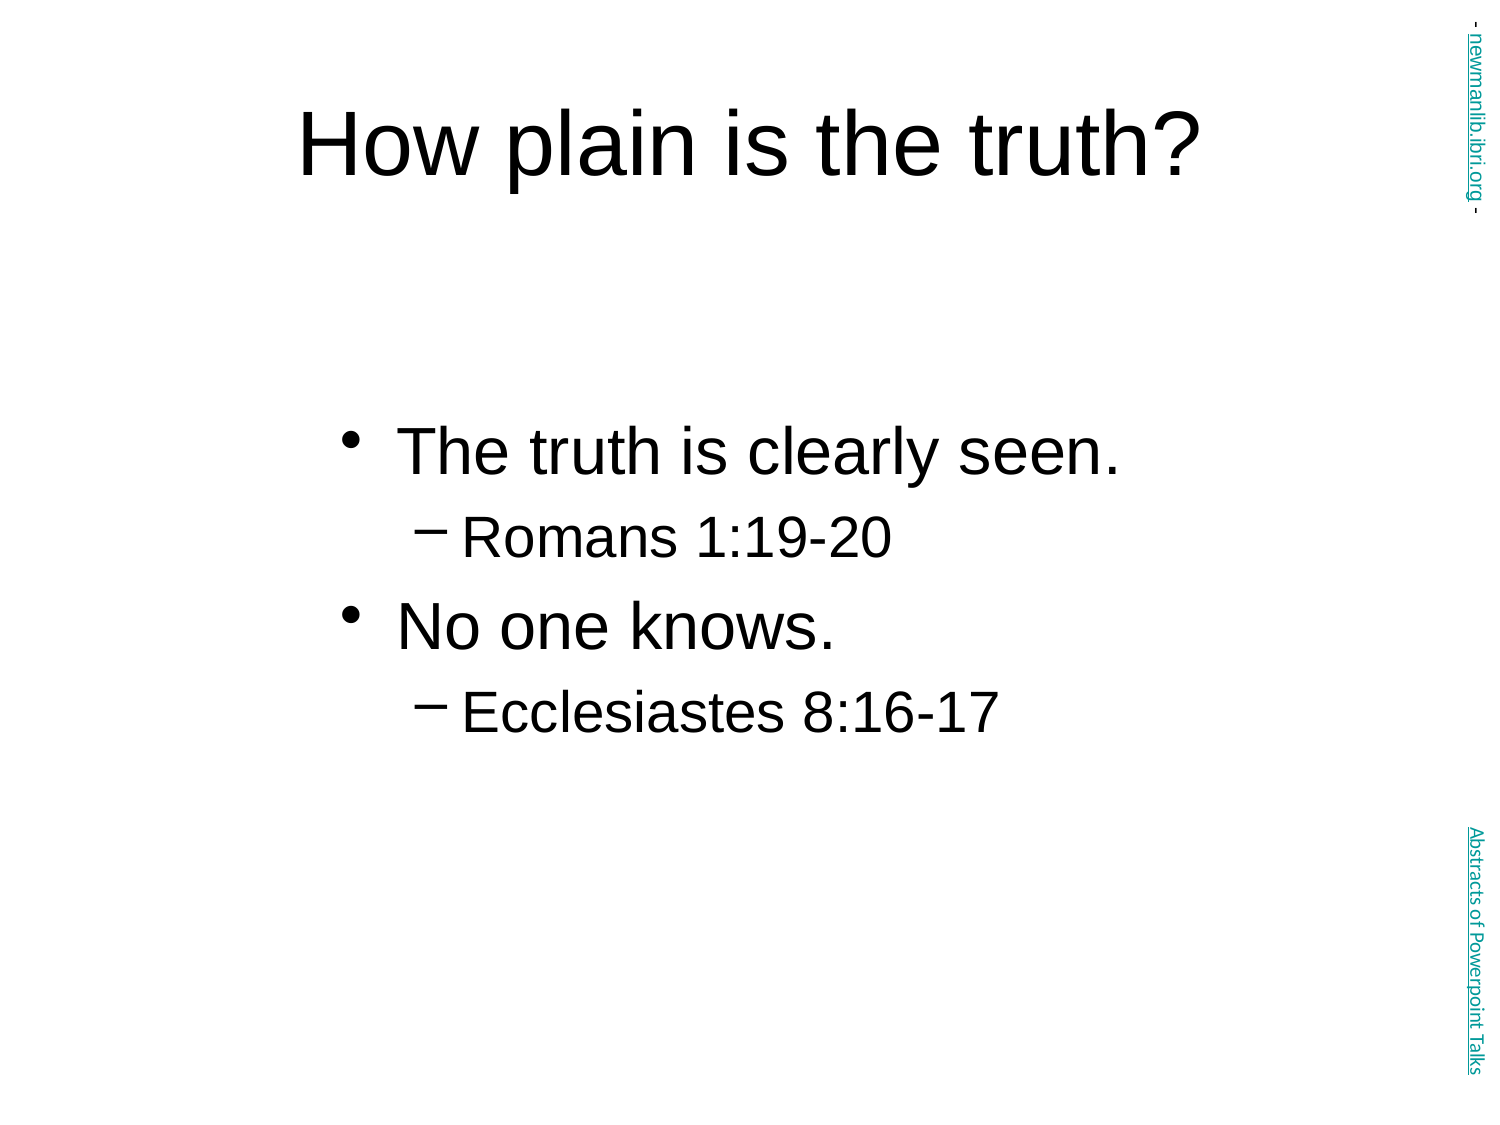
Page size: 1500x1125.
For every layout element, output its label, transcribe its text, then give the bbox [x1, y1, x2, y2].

text_box Abstracts of Powerpoint Talks [1458, 812, 1499, 1124]
text_box - newmanlib.ibri.org - [1458, 6, 1499, 284]
title How plain is the truth? [75, 45, 1425, 233]
list The truth is clearly seen. Romans 1:19-20 No one knows. Ecclesiastes 8:16-17 [324, 399, 1138, 800]
